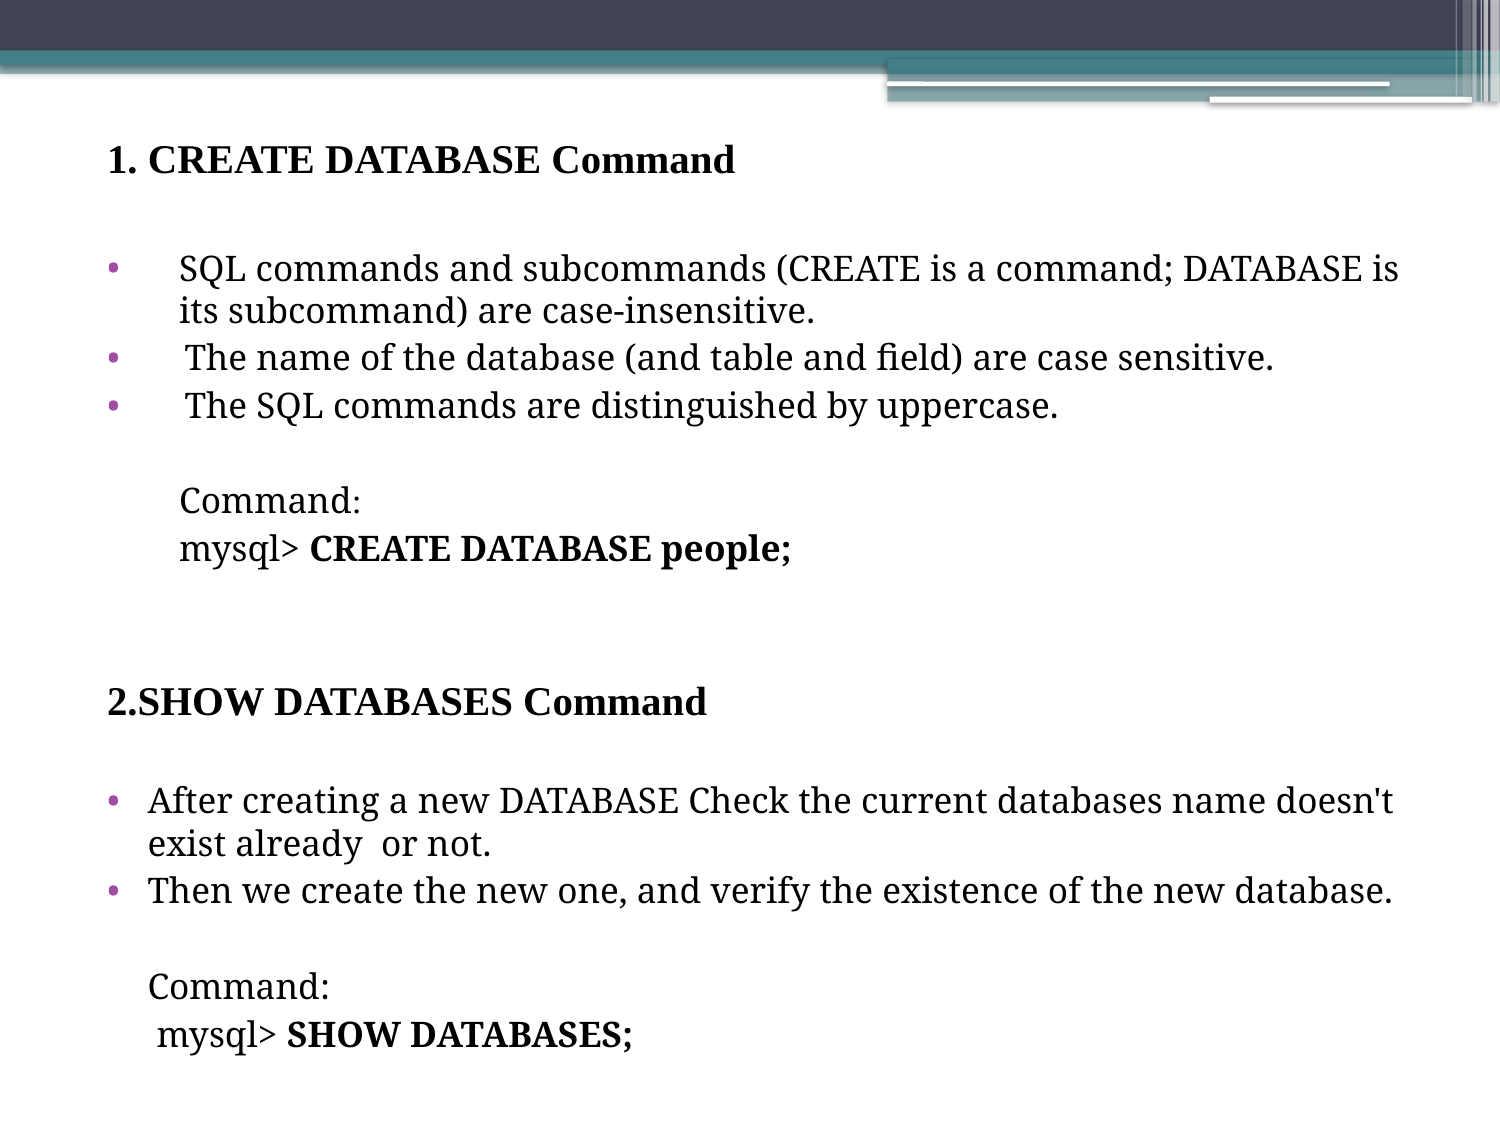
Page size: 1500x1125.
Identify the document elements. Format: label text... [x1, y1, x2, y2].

list 1. CREATE DATABASE Command SQL commands and subcommands (CREATE is a command; DATABASE is its subcommand) are case-insensitive. The name of the database (and table and field) are case sensitive. The SQL commands are distinguished by uppercase. Command: mysql> CREATE DATABASE people; 2.SHOW DATABASES Command After creating a new DATABASE Check the current databases name doesn't exist already or not. Then we create the new one, and verify the existence of the new database. Command: mysql> SHOW DATABASES; [75, 66, 1425, 1083]
